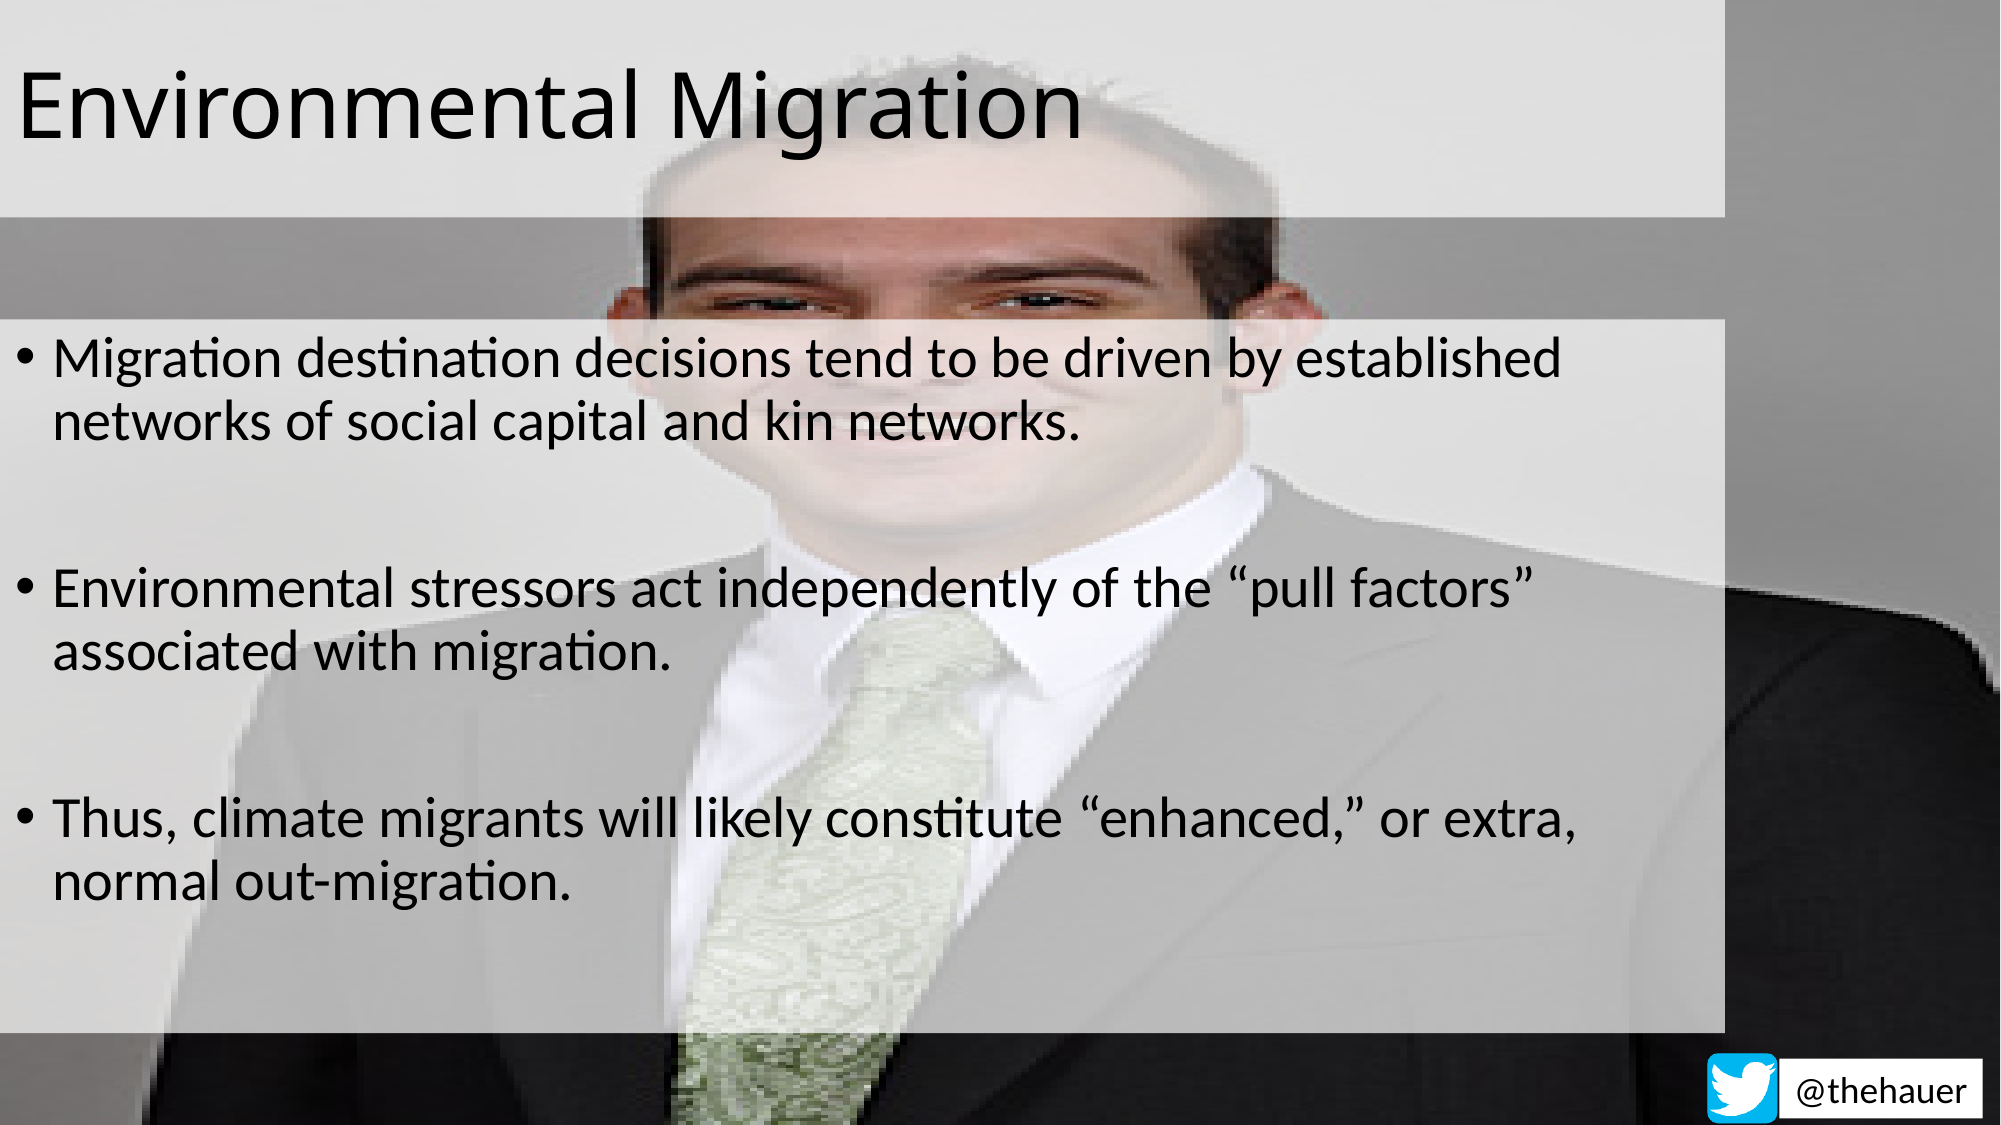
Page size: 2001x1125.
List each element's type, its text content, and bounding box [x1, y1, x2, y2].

text_box @thehauer [1779, 1058, 1983, 1119]
picture [1713, 1063, 1773, 1115]
list Migration destination decisions tend to be driven by established networks of social capital and kin networks. Environmental stressors act independently of the “pull factors” associated with migration. Thus, climate migrants will likely constitute “enhanced,” or extra, normal out-migration. [0, 319, 1725, 1034]
title Environmental Migration [0, 0, 1725, 218]
picture [0, 0, 2001, 1125]
